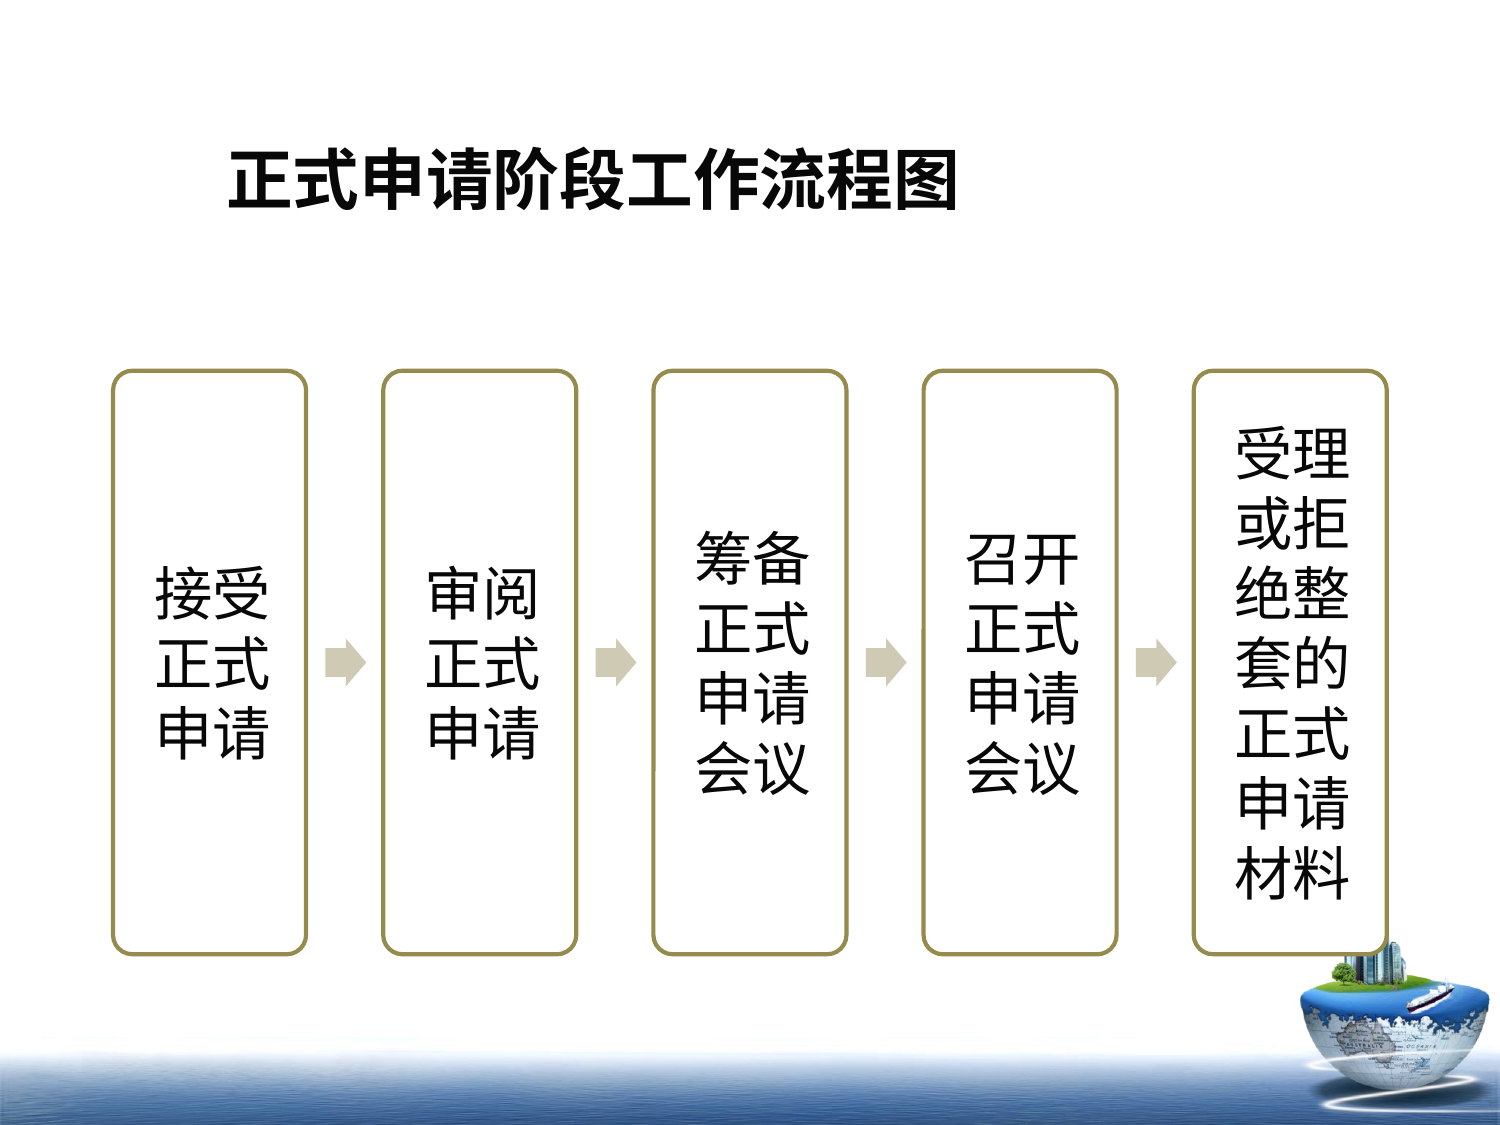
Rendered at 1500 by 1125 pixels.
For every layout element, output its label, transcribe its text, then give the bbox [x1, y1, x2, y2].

picture [0, 920, 1500, 1125]
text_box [112, 324, 1388, 1001]
text_box 正式申请阶段工作流程图 [211, 130, 987, 225]
